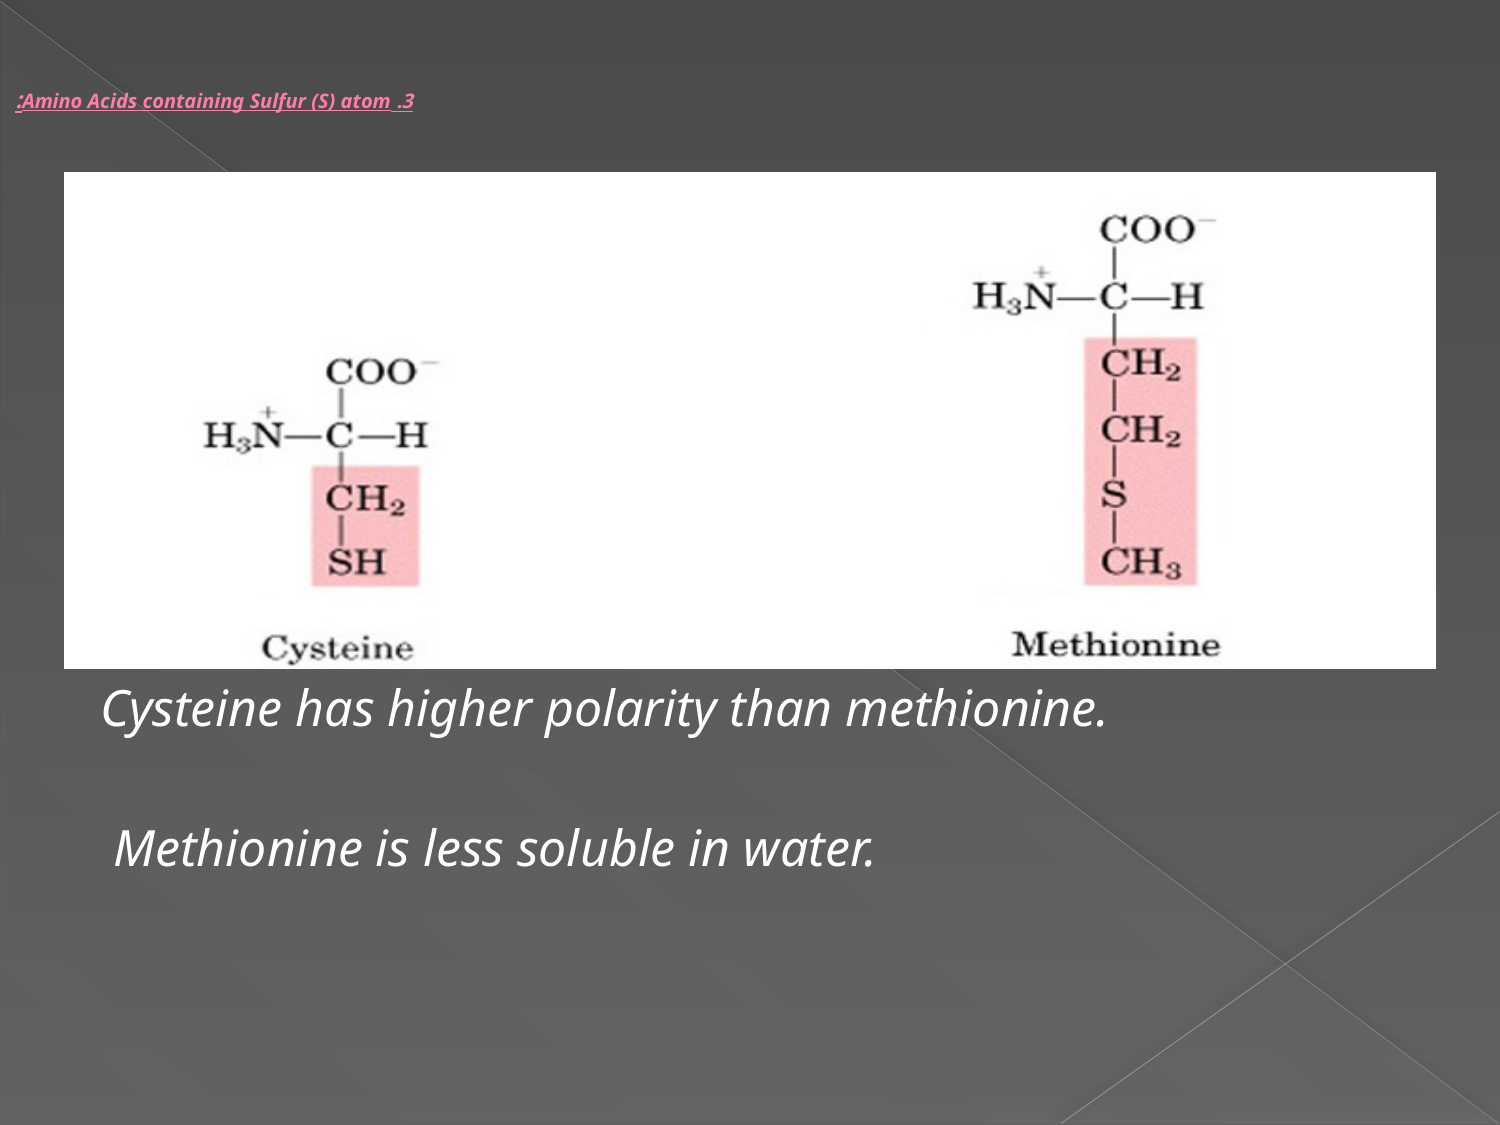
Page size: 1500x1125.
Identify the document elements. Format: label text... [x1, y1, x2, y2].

list Cysteine has higher polarity than methionine. Methionine is less soluble in water. [75, 234, 1465, 1059]
title 3. Amino Acids containing Sulfur (S) atom: [0, 43, 1425, 149]
picture [64, 172, 1436, 670]
